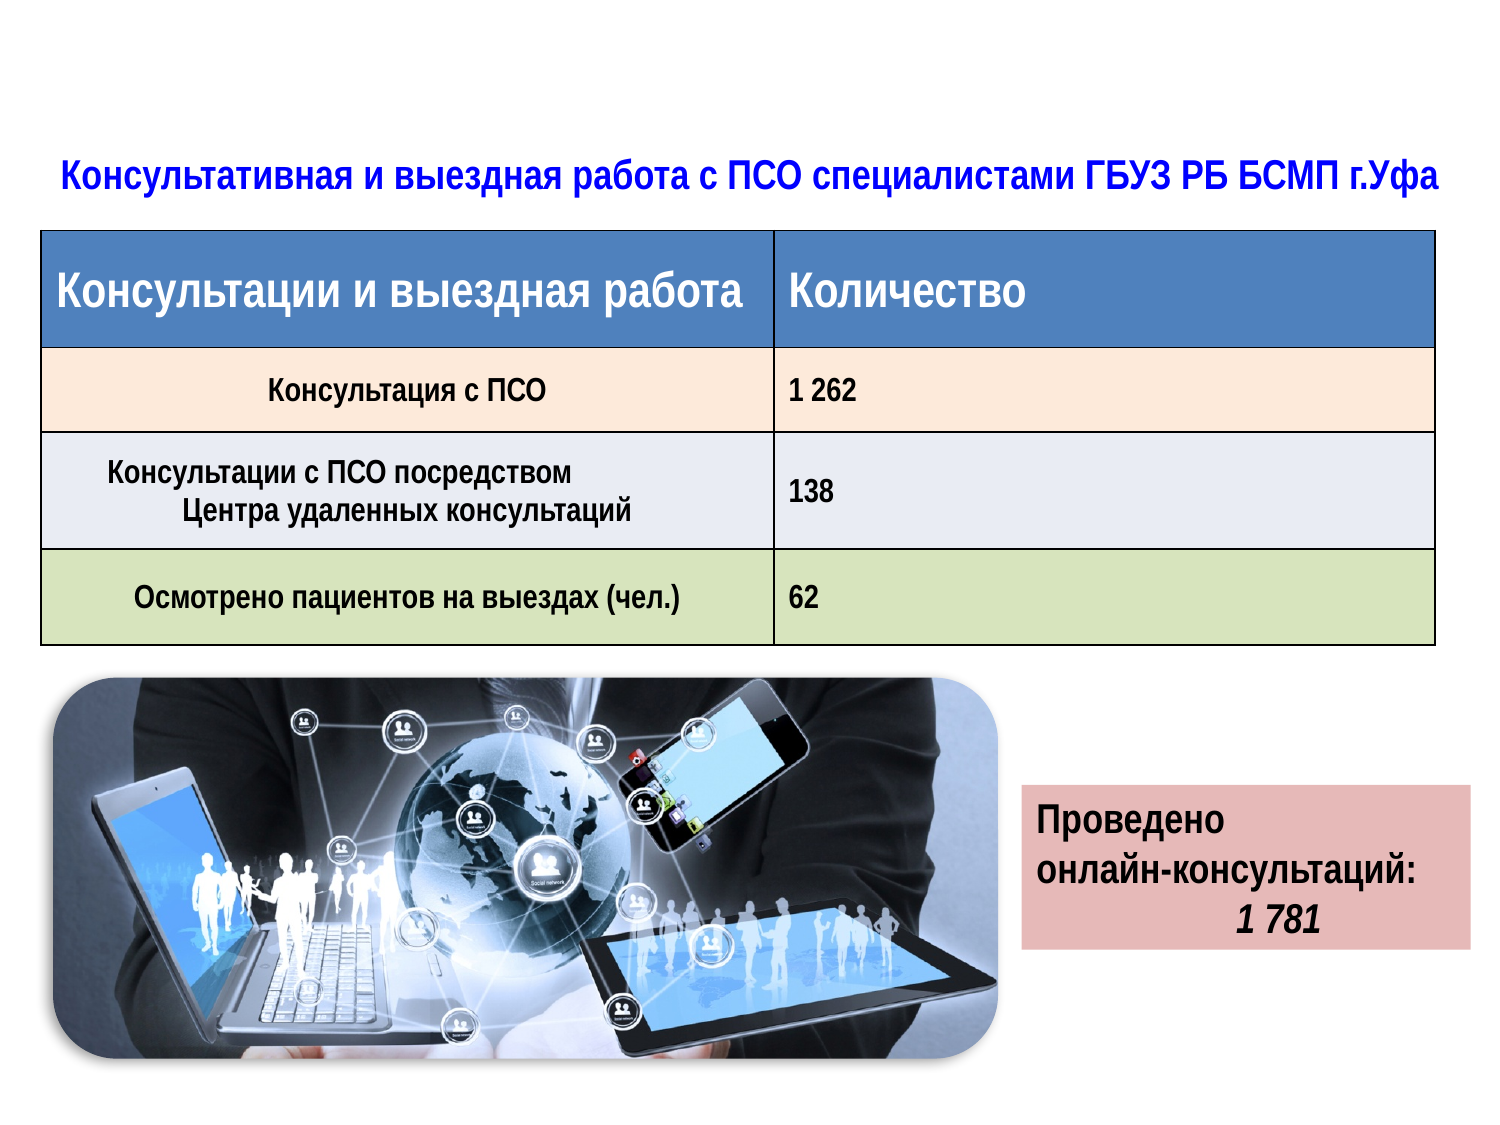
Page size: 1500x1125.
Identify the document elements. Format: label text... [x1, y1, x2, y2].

table_header Количество [775, 231, 1434, 347]
table_header Консультации и выездная работа [42, 231, 773, 347]
table_cell Консультации с ПСО посредством Центра удаленных консультаций [42, 433, 773, 548]
text_box Консультативная и выездная работа с ПСО специалистами ГБУЗ РБ БСМП г.Уфа [0, 140, 1500, 206]
table_cell Консультация с ПСО [42, 348, 773, 431]
picture [52, 677, 999, 1059]
table_cell 138 [775, 433, 1434, 548]
table_cell Осмотрено пациентов на выездах (чел.) [42, 550, 773, 644]
table_cell 1 262 [775, 348, 1434, 431]
table_cell 62 [775, 550, 1434, 644]
text_box Проведено онлайн-консультаций: 1 781 [1021, 784, 1471, 950]
